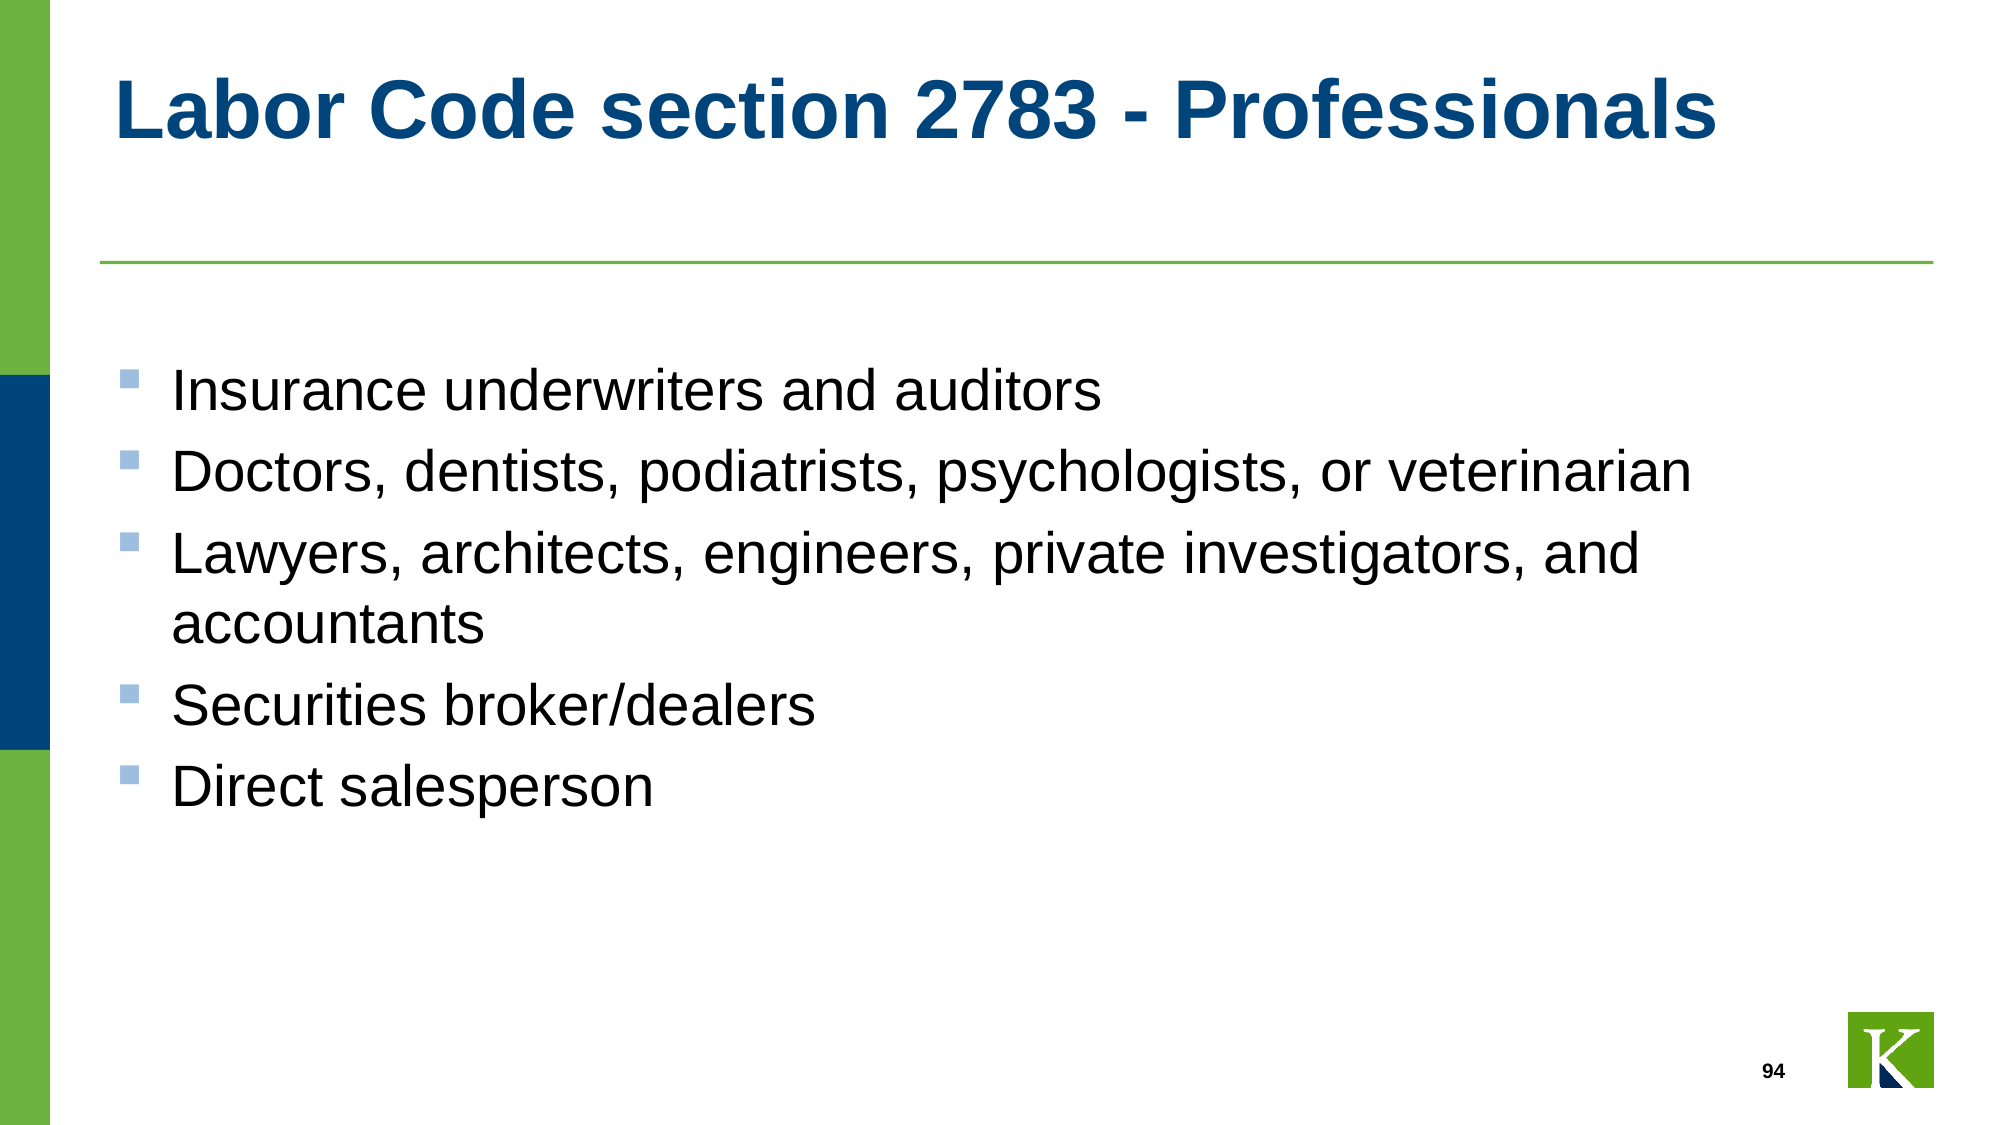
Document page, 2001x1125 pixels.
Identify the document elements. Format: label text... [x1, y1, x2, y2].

list Insurance underwriters and auditors Doctors, dentists, podiatrists, psychologists, or veterinarian Lawyers, architects, engineers, private investigators, and accountants Securities broker/dealers Direct salesperson [99, 344, 1934, 1000]
slide_number 94 [1400, 1050, 1800, 1125]
title Labor Code section 2783 - Professionals [99, 75, 1934, 263]
picture [1848, 1012, 1934, 1088]
